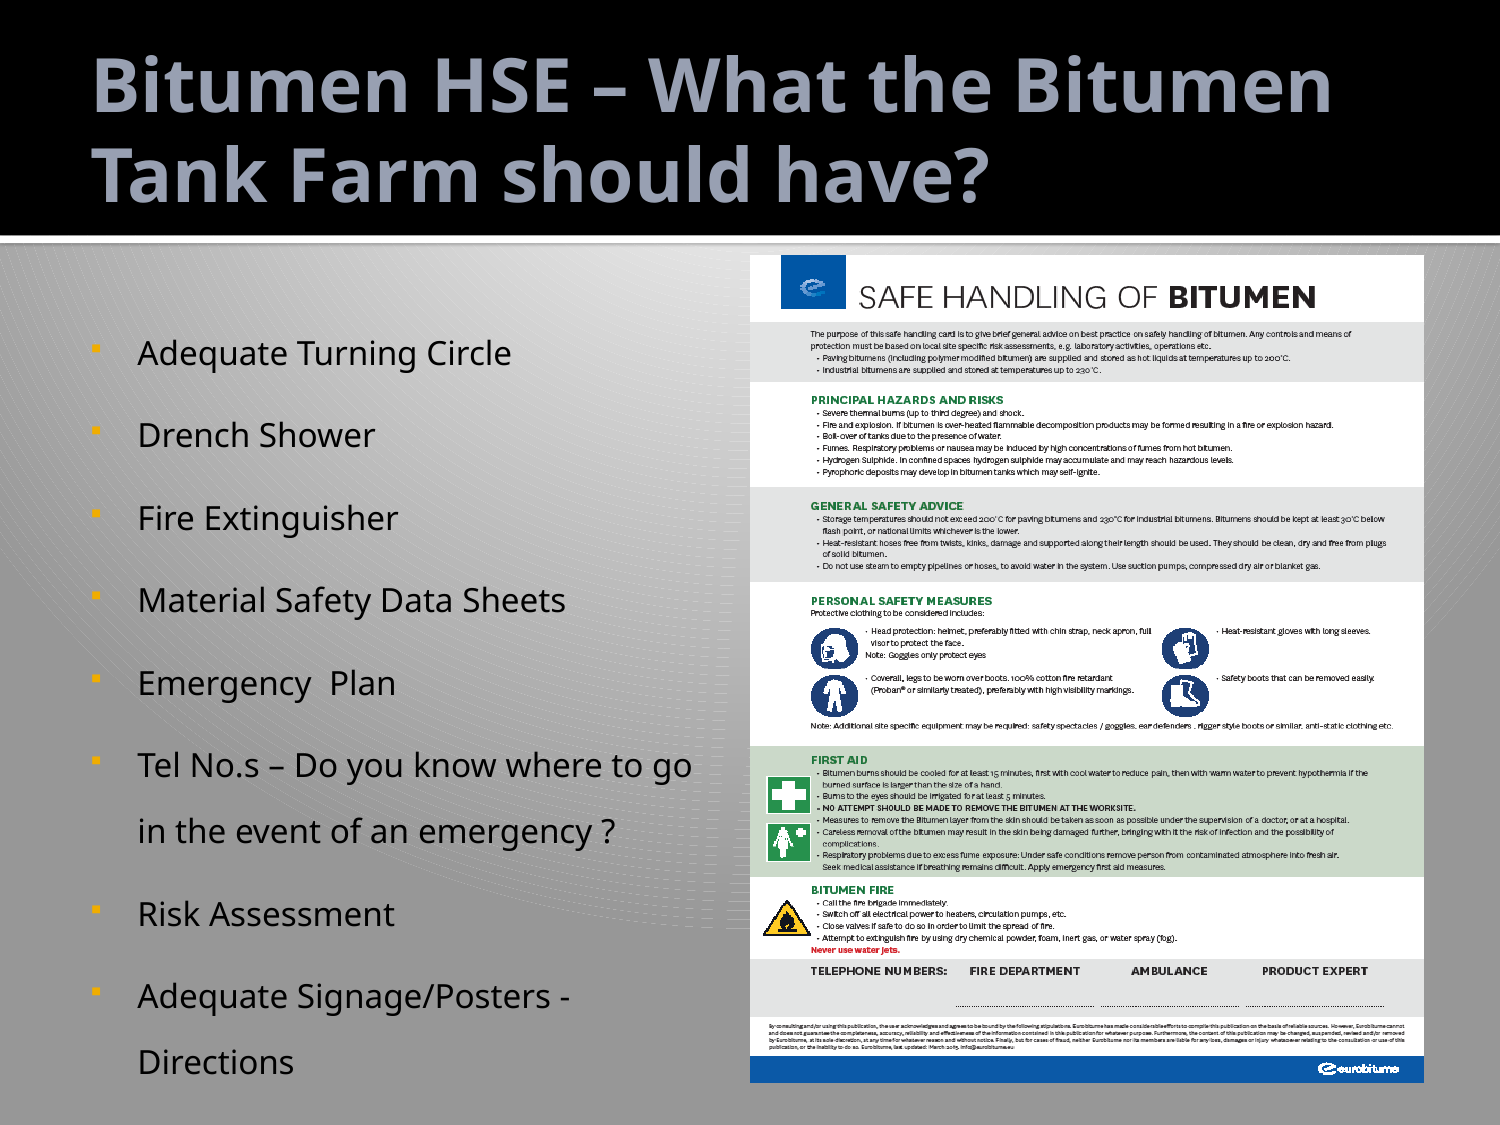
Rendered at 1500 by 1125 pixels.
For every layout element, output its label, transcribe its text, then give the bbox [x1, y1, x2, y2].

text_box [749, 255, 1424, 1083]
list Adequate Turning Circle Drench Shower Fire Extinguisher Material Safety Data Sheets Emergency Plan Tel No.s – Do you know where to go in the event of an emergency ? Risk Assessment Adequate Signage/Posters - Directions [75, 291, 738, 1050]
title Bitumen HSE – What the Bitumen Tank Farm should have? [75, 24, 1425, 231]
